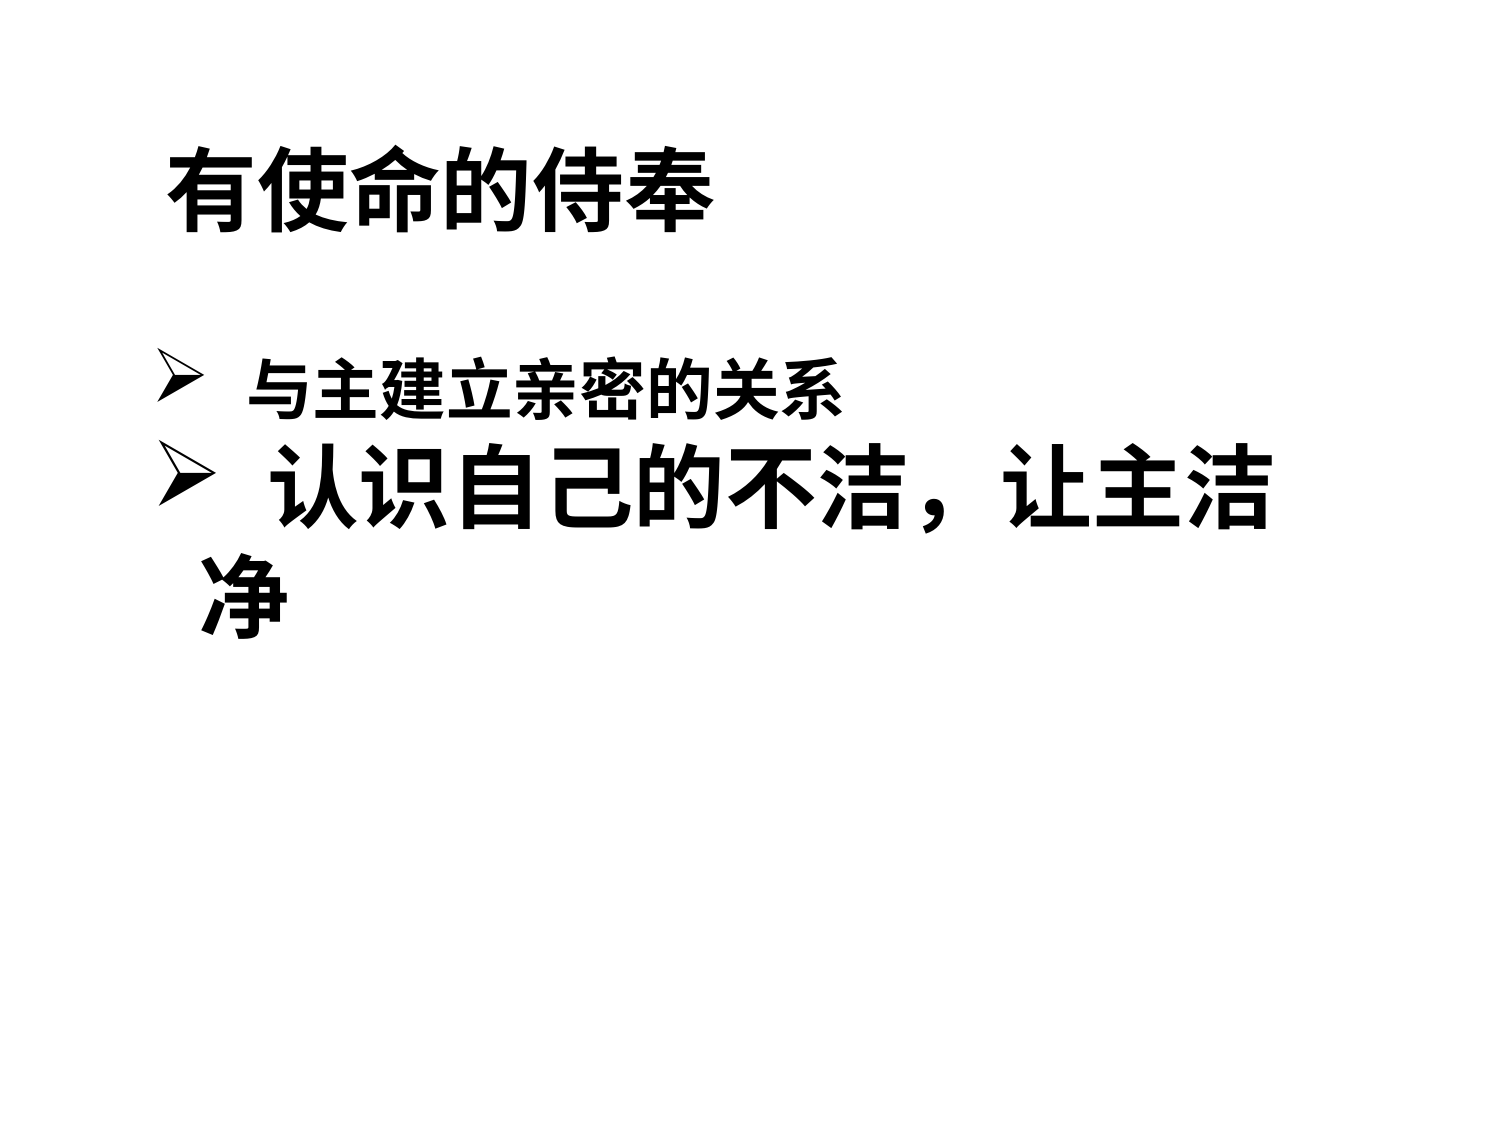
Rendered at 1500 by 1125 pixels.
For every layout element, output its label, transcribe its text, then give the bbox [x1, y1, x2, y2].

title 有使命的侍奉 [150, 86, 1445, 304]
text_box 与主建立亲密的关系 认识自己的不洁，让主洁净 [136, 332, 1364, 658]
